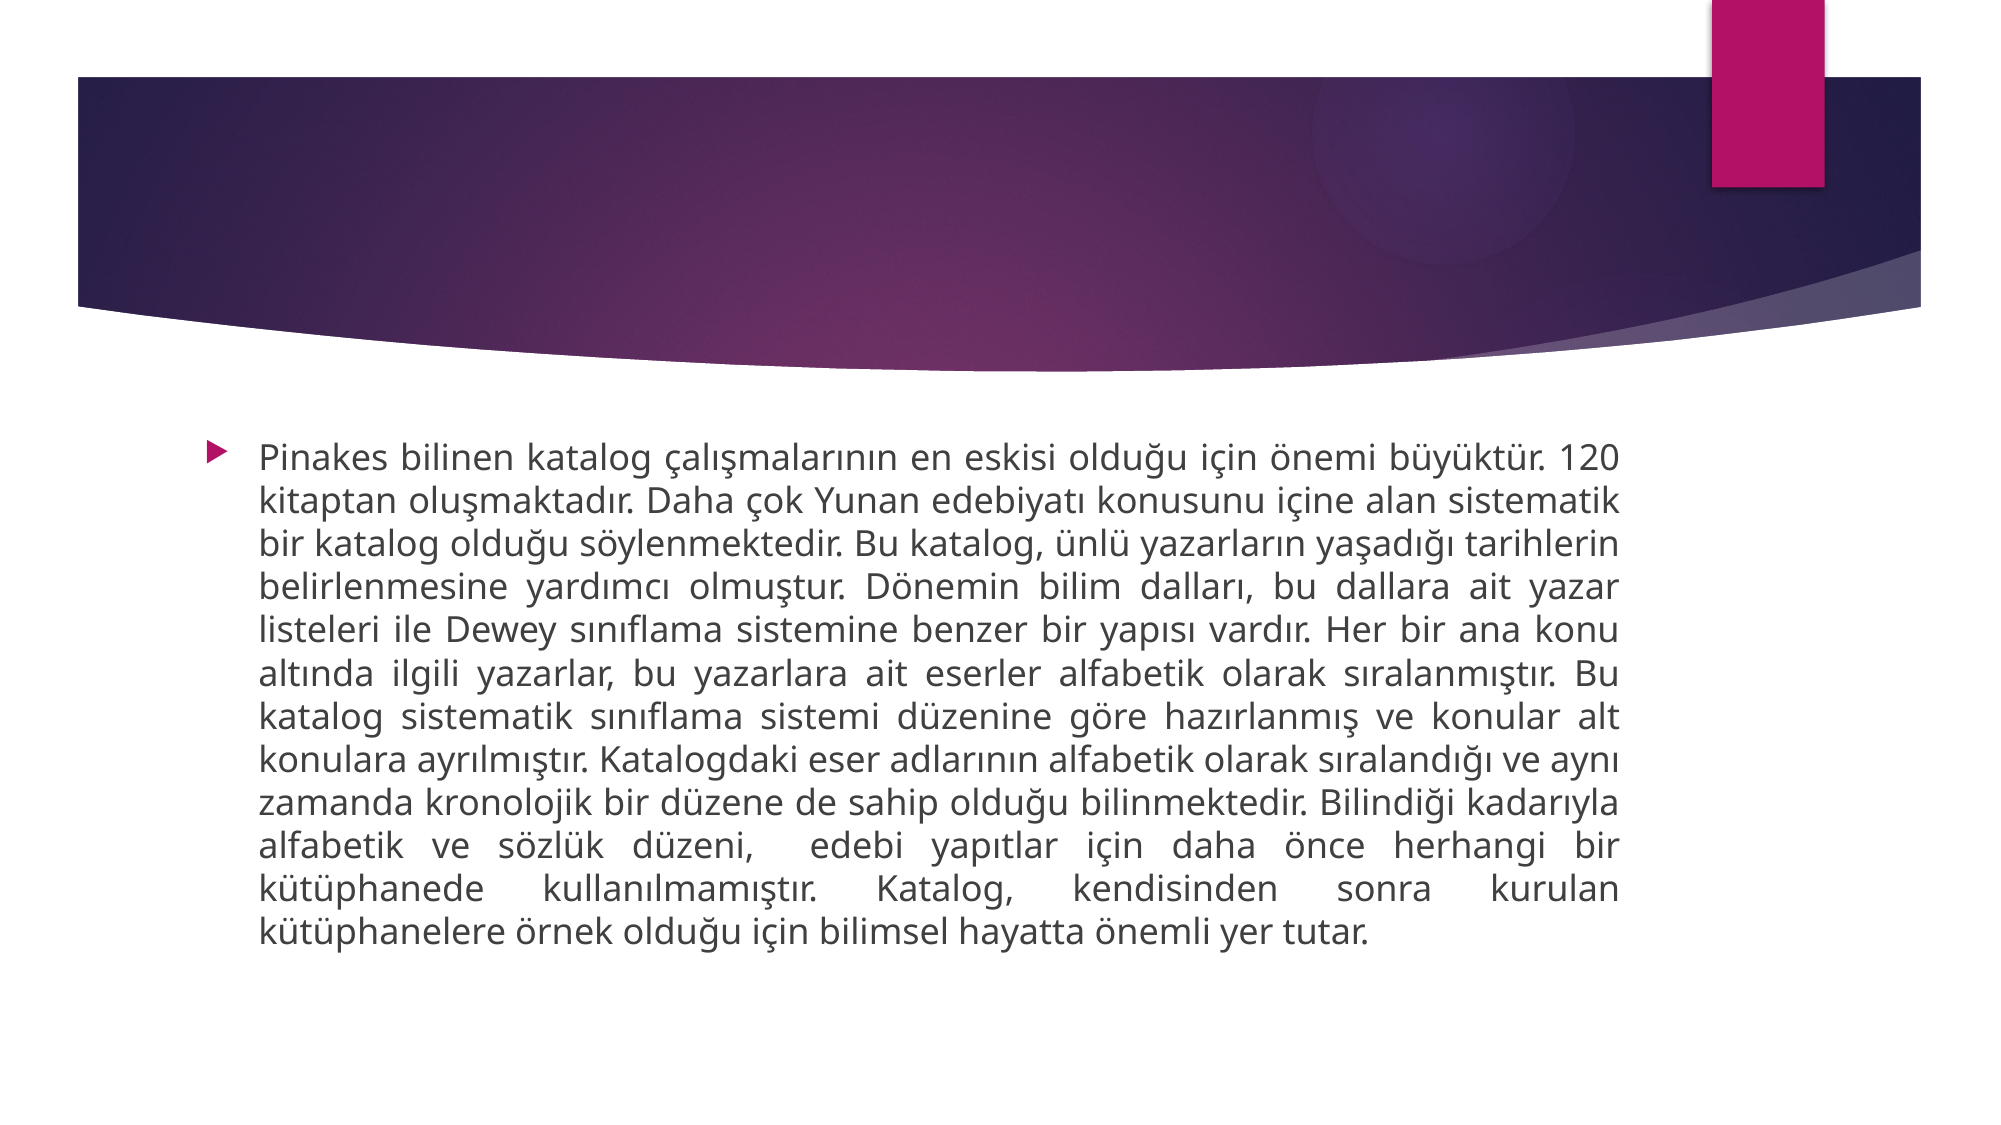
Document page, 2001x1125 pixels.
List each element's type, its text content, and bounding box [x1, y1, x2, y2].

list Pinakes bilinen katalog çalışmalarının en eskisi olduğu için önemi büyüktür. 120 kitaptan oluşmaktadır. Daha çok Yunan edebiyatı konusunu içine alan sistematik bir katalog olduğu söylenmektedir. Bu katalog, ünlü yazarların yaşadığı tarihlerin belirlenmesine yardımcı olmuştur. Dönemin bilim dalları, bu dallara ait yazar listeleri ile Dewey sınıflama sistemine benzer bir yapısı vardır. Her bir ana konu altında ilgili yazarlar, bu yazarlara ait eserler alfabetik olarak sıralanmıştır. Bu katalog sistematik sınıflama sistemi düzenine göre hazırlanmış ve konular alt konulara ayrılmıştır. Katalogdaki eser adlarının alfabetik olarak sıralandığı ve aynı zamanda kronolojik bir düzene de sahip olduğu bilinmektedir. Bilindiği kadarıyla alfabetik ve sözlük düzeni, edebi yapıtlar için daha önce herhangi bir kütüphanede kullanılmamıştır. Katalog, kendisinden sonra kurulan kütüphanelere örnek olduğu için bilimsel hayatta önemli yer tutar. [189, 427, 1638, 988]
